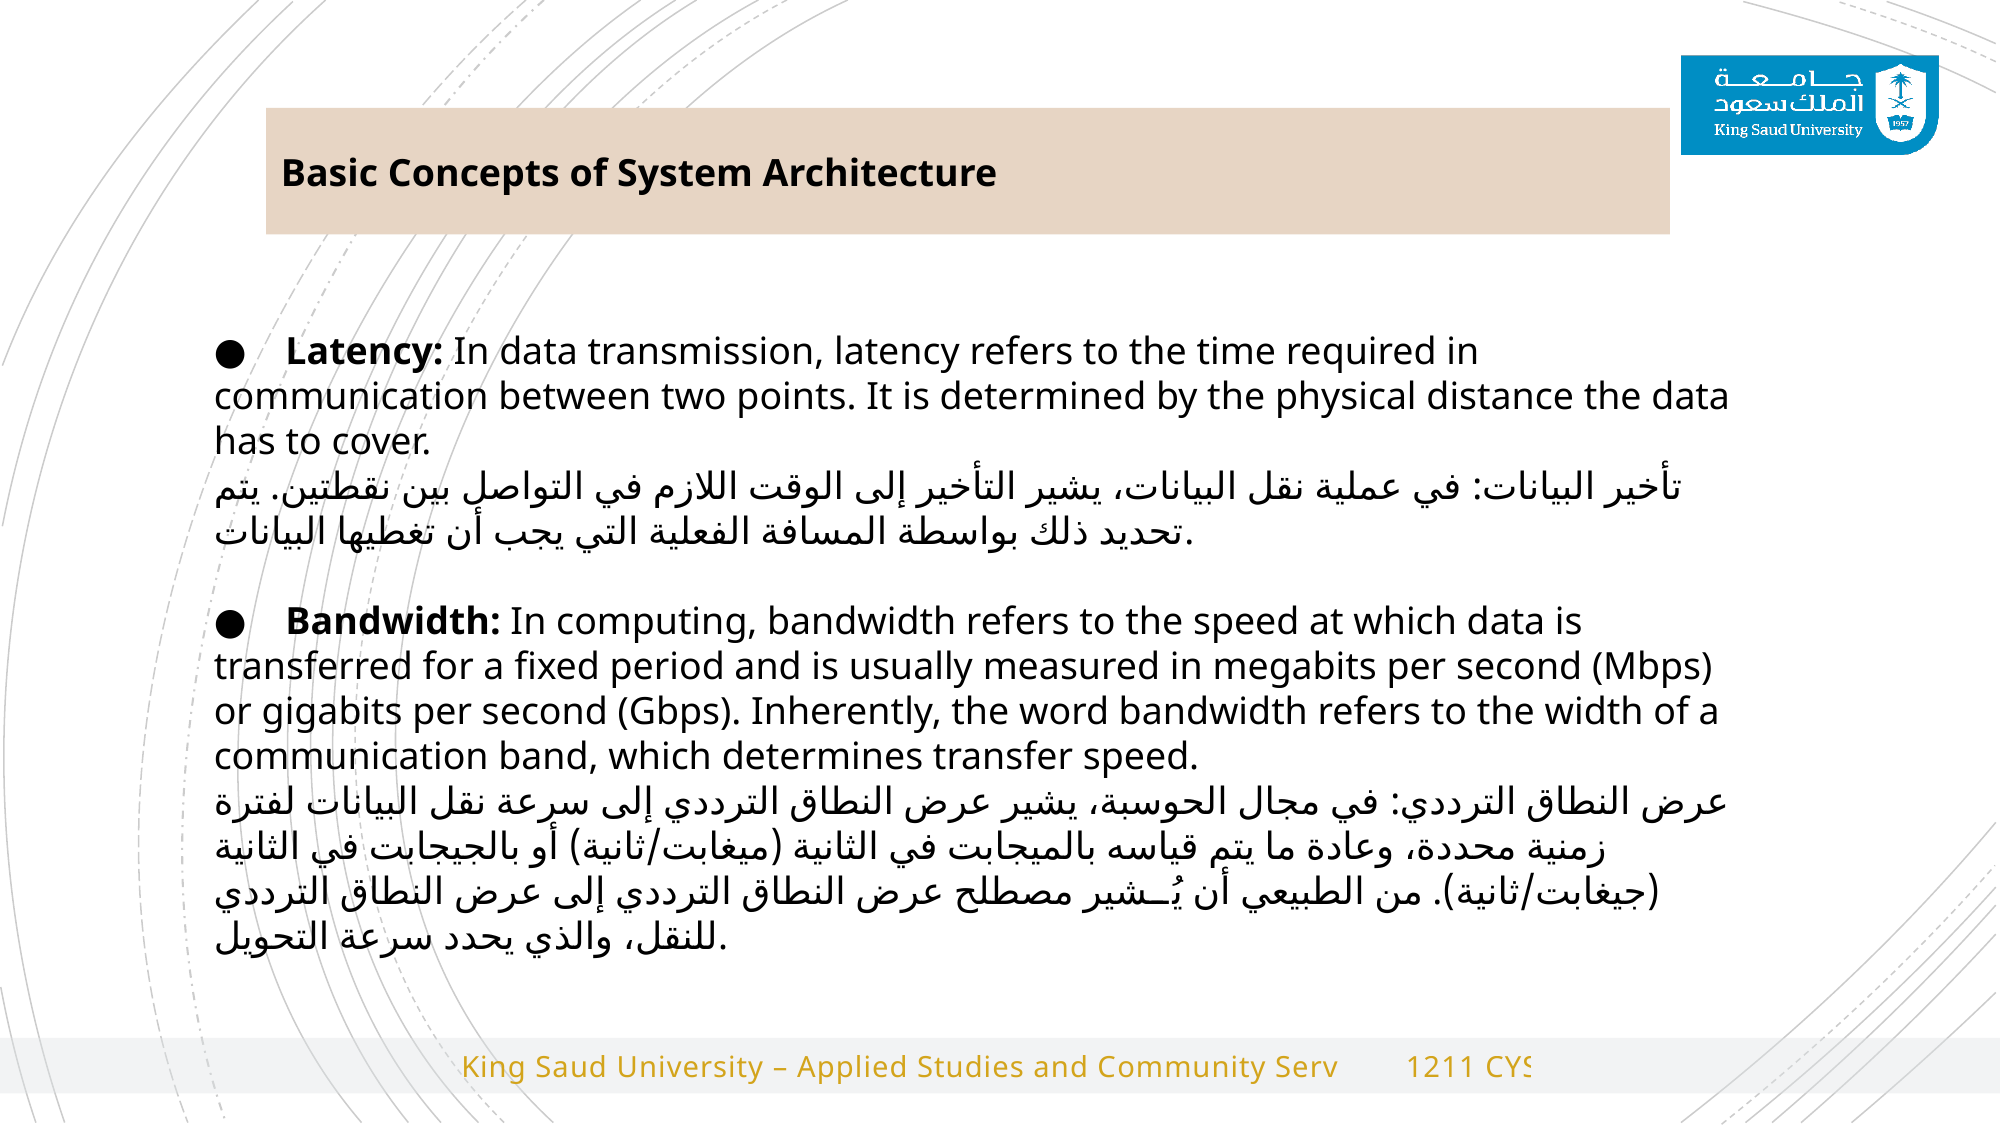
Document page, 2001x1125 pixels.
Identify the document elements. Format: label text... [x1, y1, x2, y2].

text_box Basic Concepts of System Architecture [265, 107, 1671, 236]
text_box ● Latency: In data transmission, latency refers to the time required in communication between two points. It is determined by the physical distance the data has to cover. تأخير البيانات: في عملية نقل البيانات، يشير التأخير إلى الوقت اللازم في التواصل بين نقطتين. يتم تحديد ذلك بواسطة المسافة الفعلية التي يجب أن تغطيها البيانات. ● Bandwidth: In computing, bandwidth refers to the speed at which data is transferred for a fixed period and is usually measured in megabits per second (Mbps) or gigabits per second (Gbps). Inherently, the word bandwidth refers to the width of a communication band, which determines transfer speed. عرض النطاق الترددي: في مجال الحوسبة، يشير عرض النطاق الترددي إلى سرعة نقل البيانات لفترة زمنية محددة، وعادة ما يتم قياسه بالميجابت في الثانية (ميغابت/ثانية) أو بالجيجابت في الثانية (جيغابت/ثانية). من الطبيعي أن يُشير مصطلح عرض النطاق الترددي إلى عرض النطاق الترددي للنقل، والذي يحدد سرعة التحويل. [198, 319, 1759, 1010]
picture [1669, 44, 1950, 163]
text_box King Saud University – Applied Studies and Community Service –1211 CYS [0, 1037, 2000, 1095]
